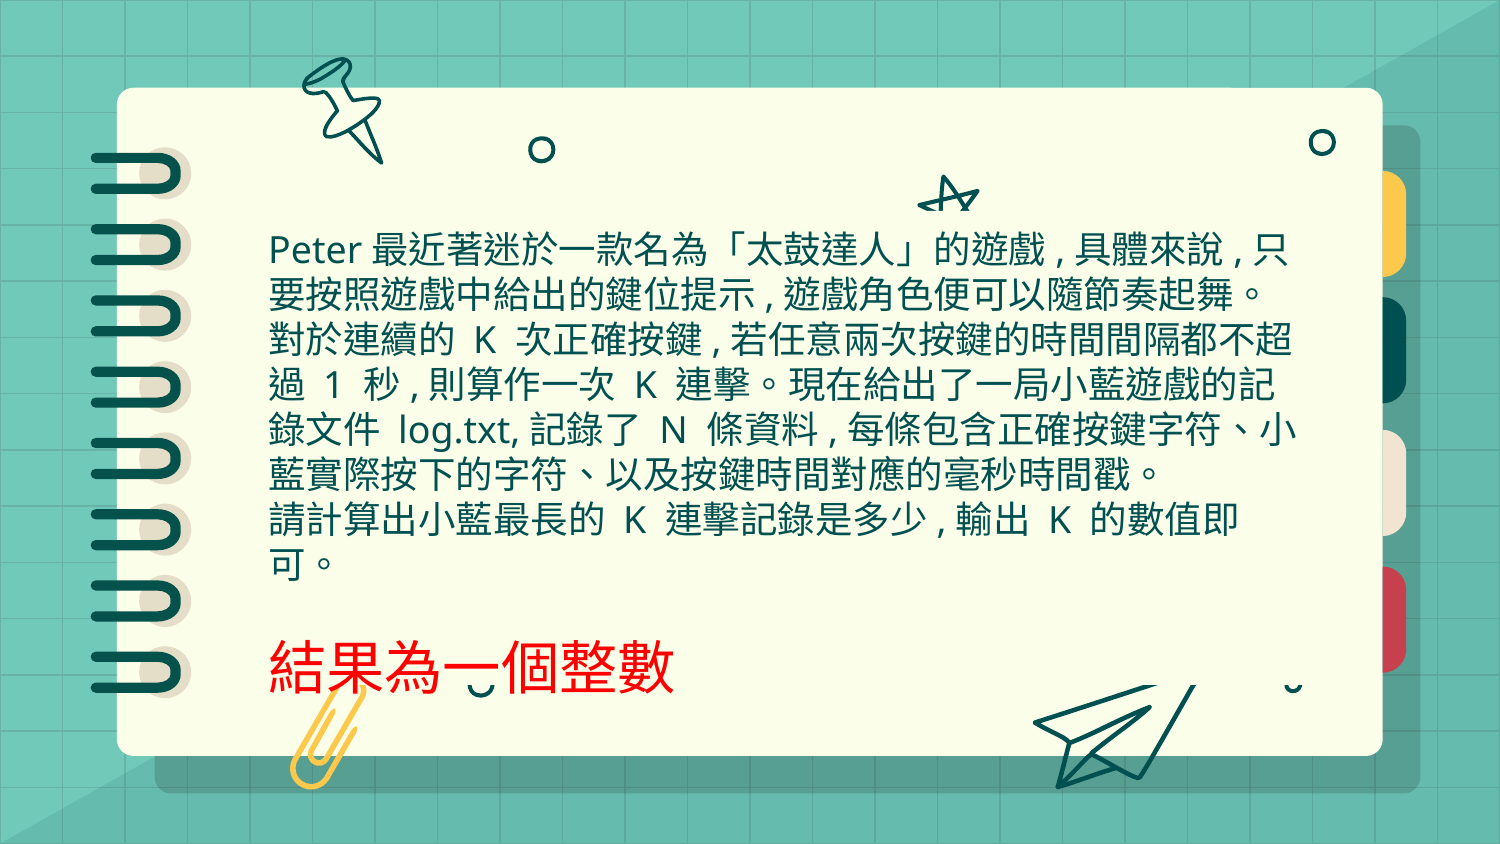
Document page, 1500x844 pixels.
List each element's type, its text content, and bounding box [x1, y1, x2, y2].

title Peter最近著迷於一款名為「太鼓達人」的遊戲,具體來說,只要按照遊戲中給出的鍵位提示,遊戲角色便可以隨節奏起舞。對於連續的 K 次正確按鍵,若任意兩次按鍵的時間間隔都不超過 1 秒,則算作一次 K 連擊。現在給出了一局小藍遊戲的記錄文件 log.txt,記錄了 N 條資料,每條包含正確按鍵字符、小藍實際按下的字符、以及按鍵時間對應的毫秒時間戳。 請計算出小藍最長的 K 連擊記錄是多少,輸出 K 的數值即可。 結果為一個整數 [253, 210, 1316, 685]
